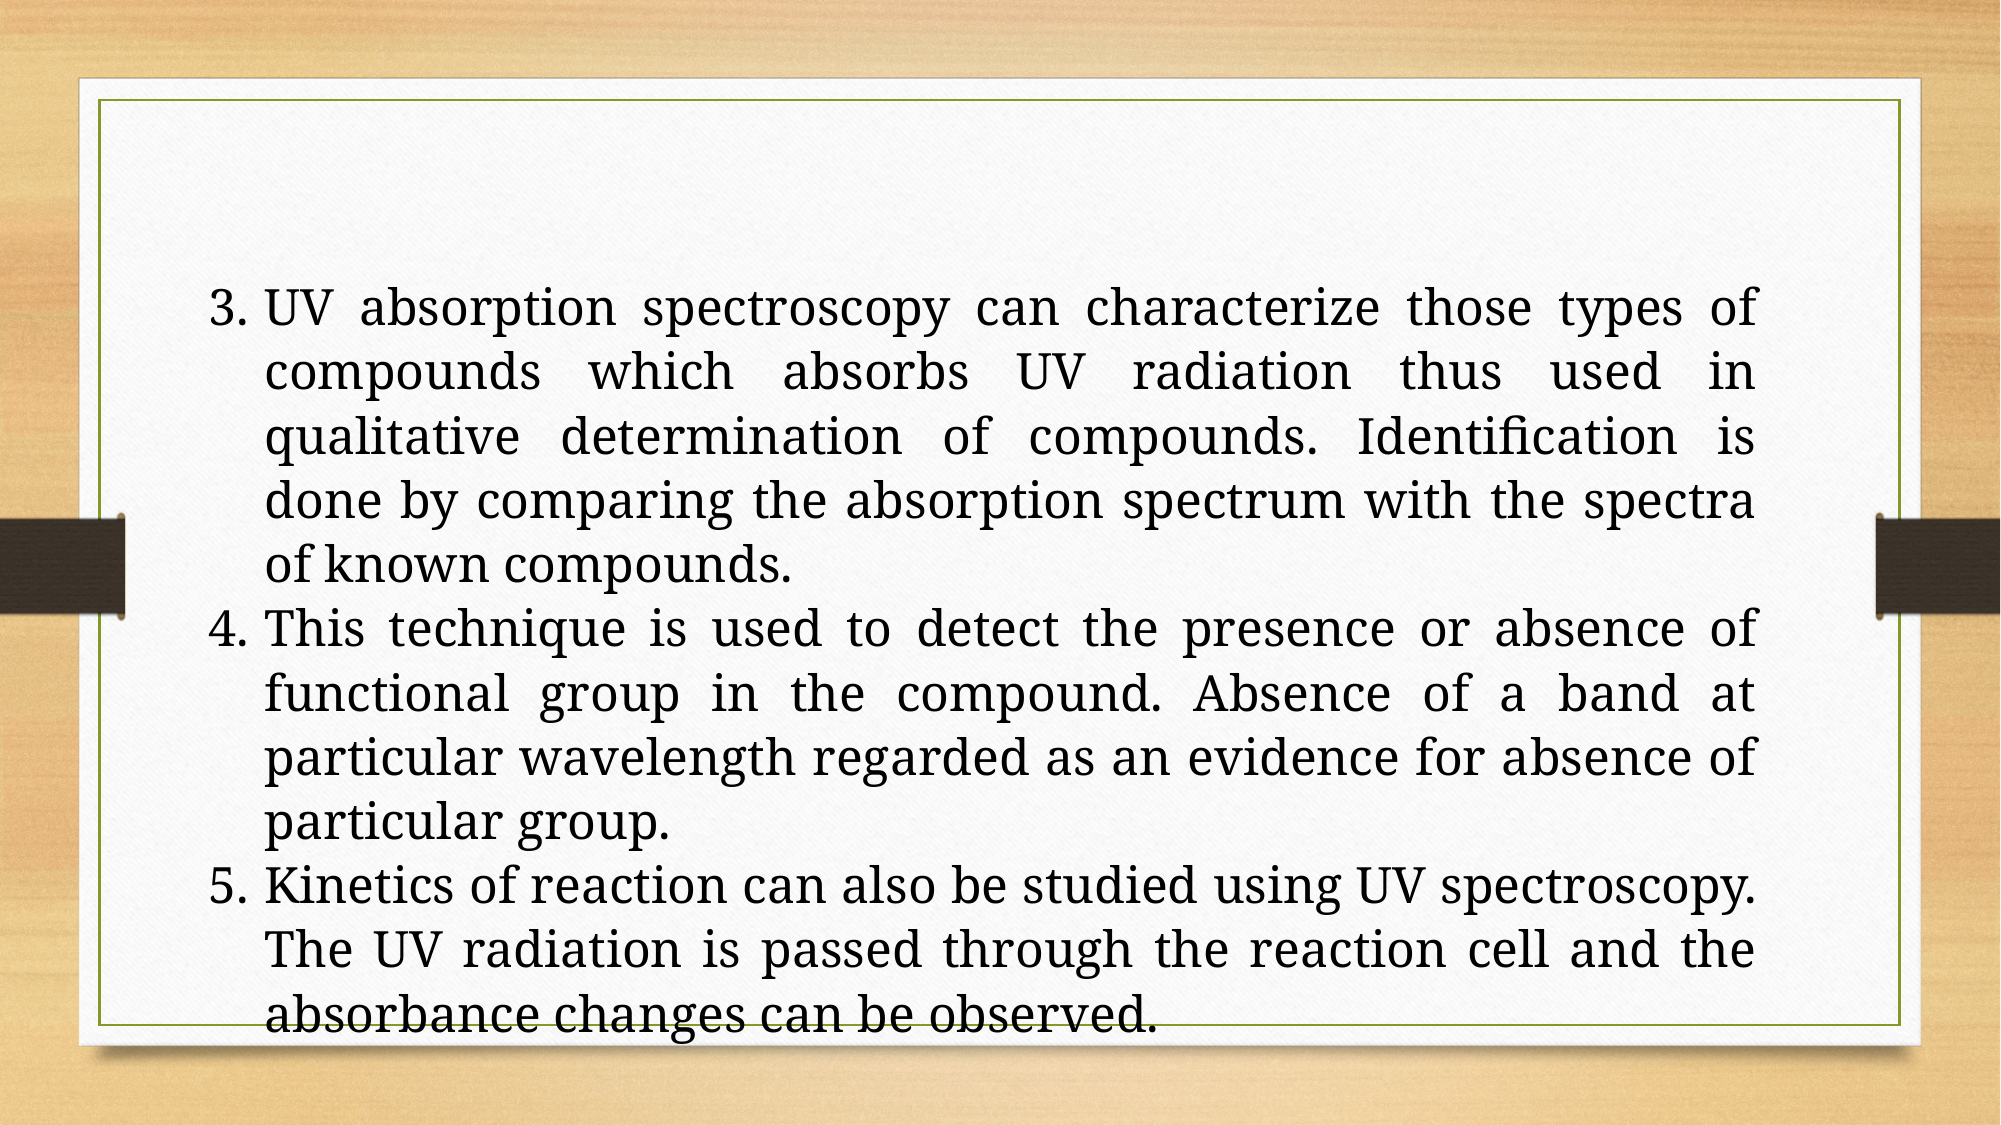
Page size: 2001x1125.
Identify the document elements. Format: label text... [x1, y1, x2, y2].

text_box UV absorption spectroscopy can characterize those types of compounds which absorbs UV radiation thus used in qualitative determination of compounds. Identification is done by comparing the absorption spectrum with the spectra of known compounds. This technique is used to detect the presence or absence of functional group in the compound. Absence of a band at particular wavelength regarded as an evidence for absence of particular group. Kinetics of reaction can also be studied using UV spectroscopy. The UV radiation is passed through the reaction cell and the absorbance changes can be observed. [193, 264, 1772, 1050]
picture [0, 0, 2001, 1125]
